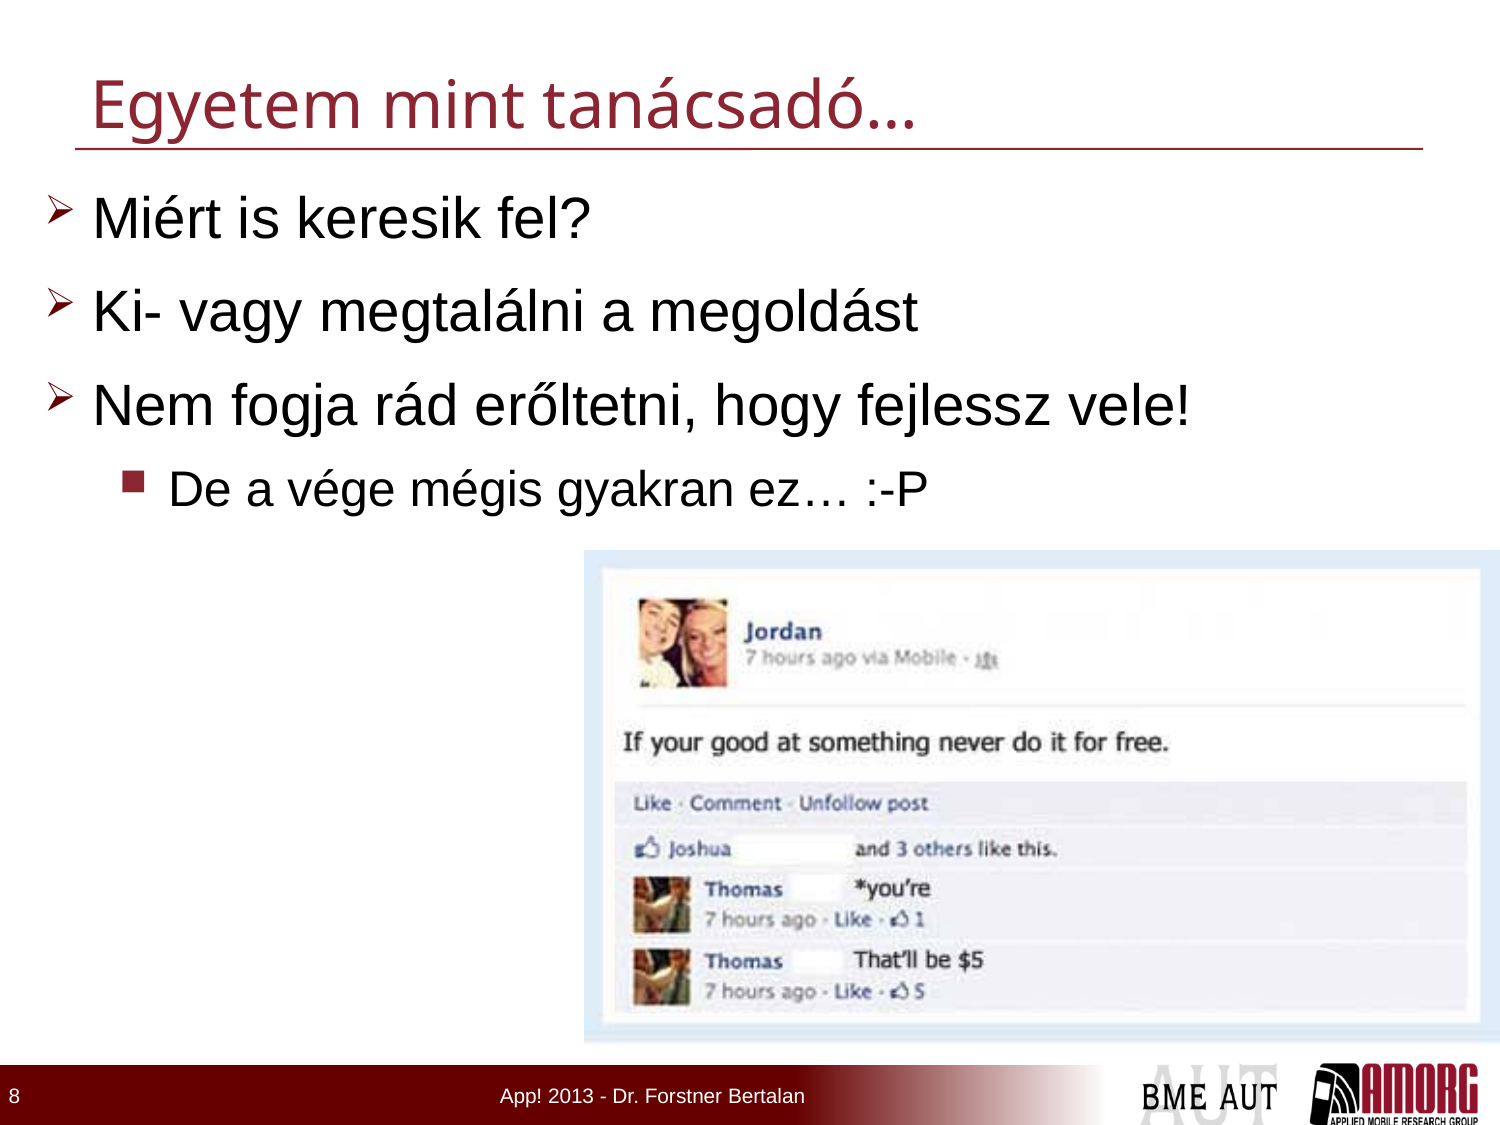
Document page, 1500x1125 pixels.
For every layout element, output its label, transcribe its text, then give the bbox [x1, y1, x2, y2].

title Egyetem mint tanácsadó… [75, 19, 1425, 149]
picture [1139, 1063, 1483, 1125]
footer App! 2013 - Dr. Forstner Bertalan [324, 1065, 981, 1125]
picture [584, 550, 1500, 1047]
slide_number 8 [0, 1065, 89, 1125]
list Miért is keresik fel? Ki- vagy megtalálni a megoldást Nem fogja rád erőltetni, hogy fejlessz vele! De a vége mégis gyakran ez… :-P [29, 172, 1288, 1047]
